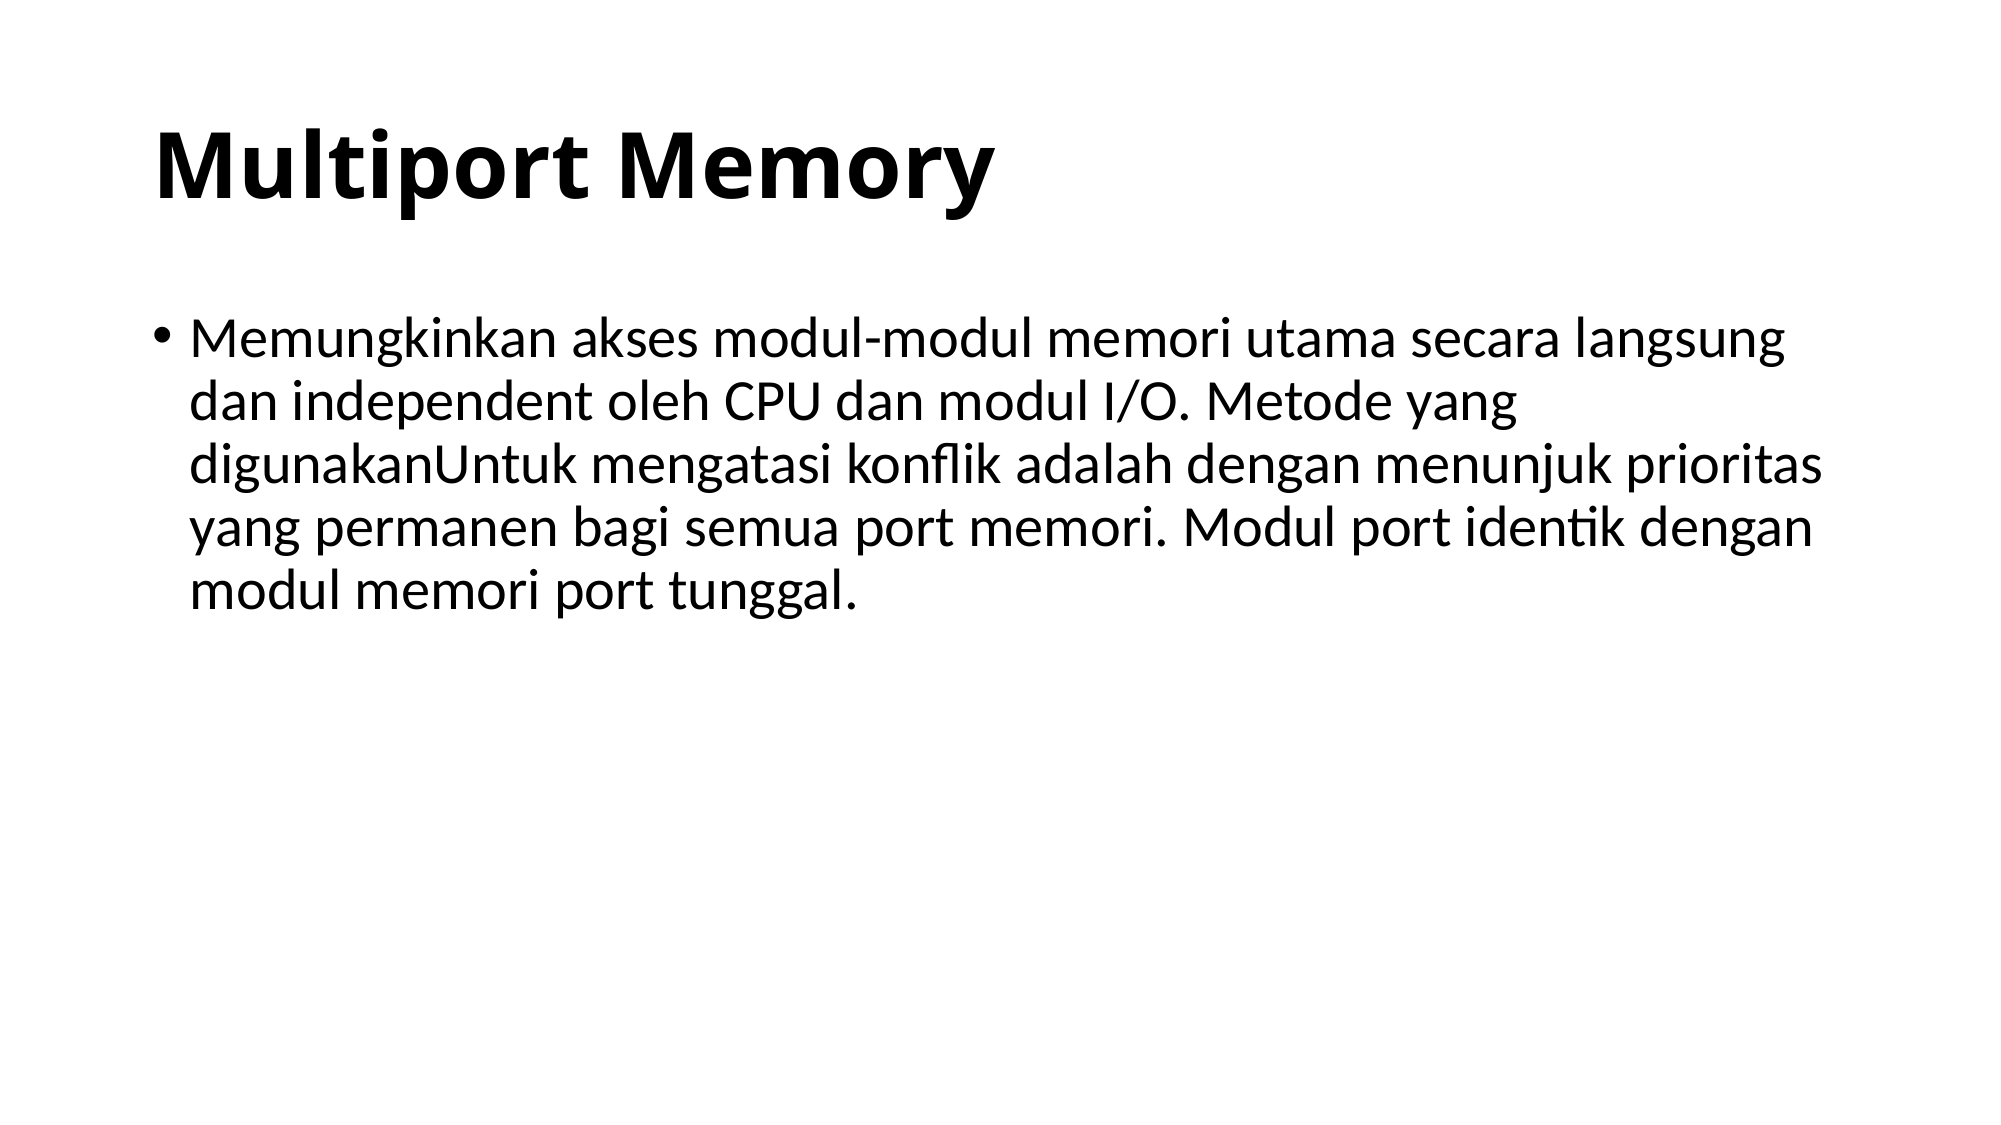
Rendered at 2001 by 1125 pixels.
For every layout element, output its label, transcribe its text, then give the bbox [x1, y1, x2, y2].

title Multiport Memory [137, 59, 1863, 278]
list Memungkinkan akses modul-modul memori utama secara langsung dan independent oleh CPU dan modul I/O. Metode yang digunakanUntuk mengatasi konflik adalah dengan menunjuk prioritas yang permanen bagi semua port memori. Modul port identik dengan modul memori port tunggal. [137, 299, 1863, 1014]
